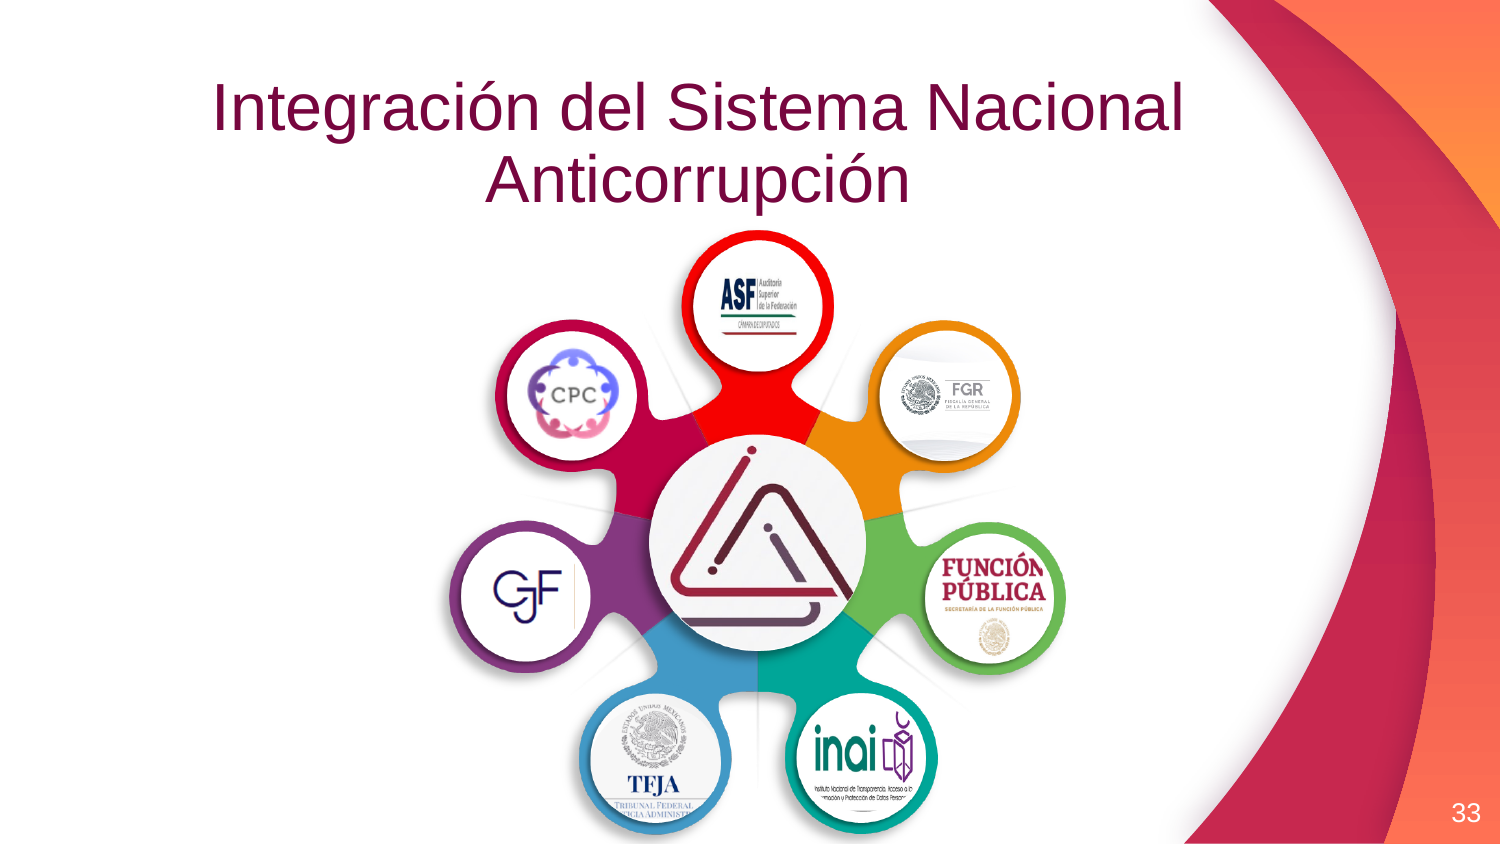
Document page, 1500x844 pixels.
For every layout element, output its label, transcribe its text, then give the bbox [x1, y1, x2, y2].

slide_number 33 [1391, 779, 1482, 844]
picture [427, 216, 1073, 844]
title Integración del Sistema Nacional Anticorrupción [127, 151, 1270, 217]
